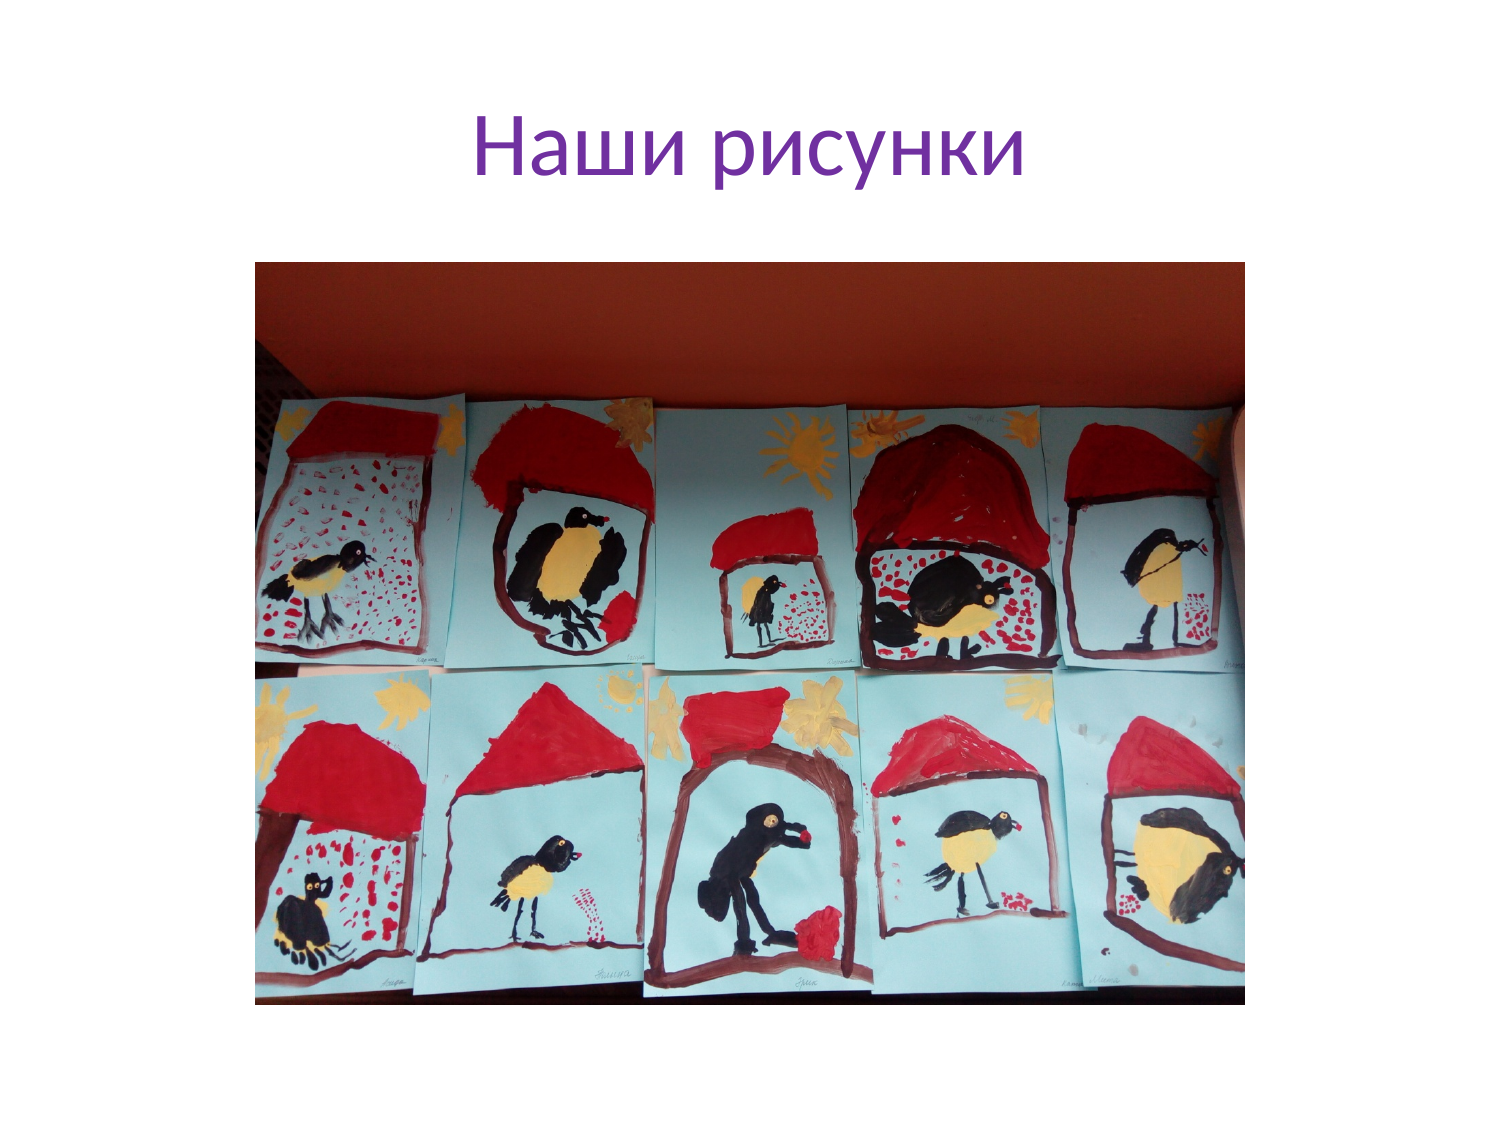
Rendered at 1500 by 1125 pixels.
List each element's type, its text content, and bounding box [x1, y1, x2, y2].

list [254, 262, 1246, 1006]
title Наши рисунки [75, 45, 1425, 233]
